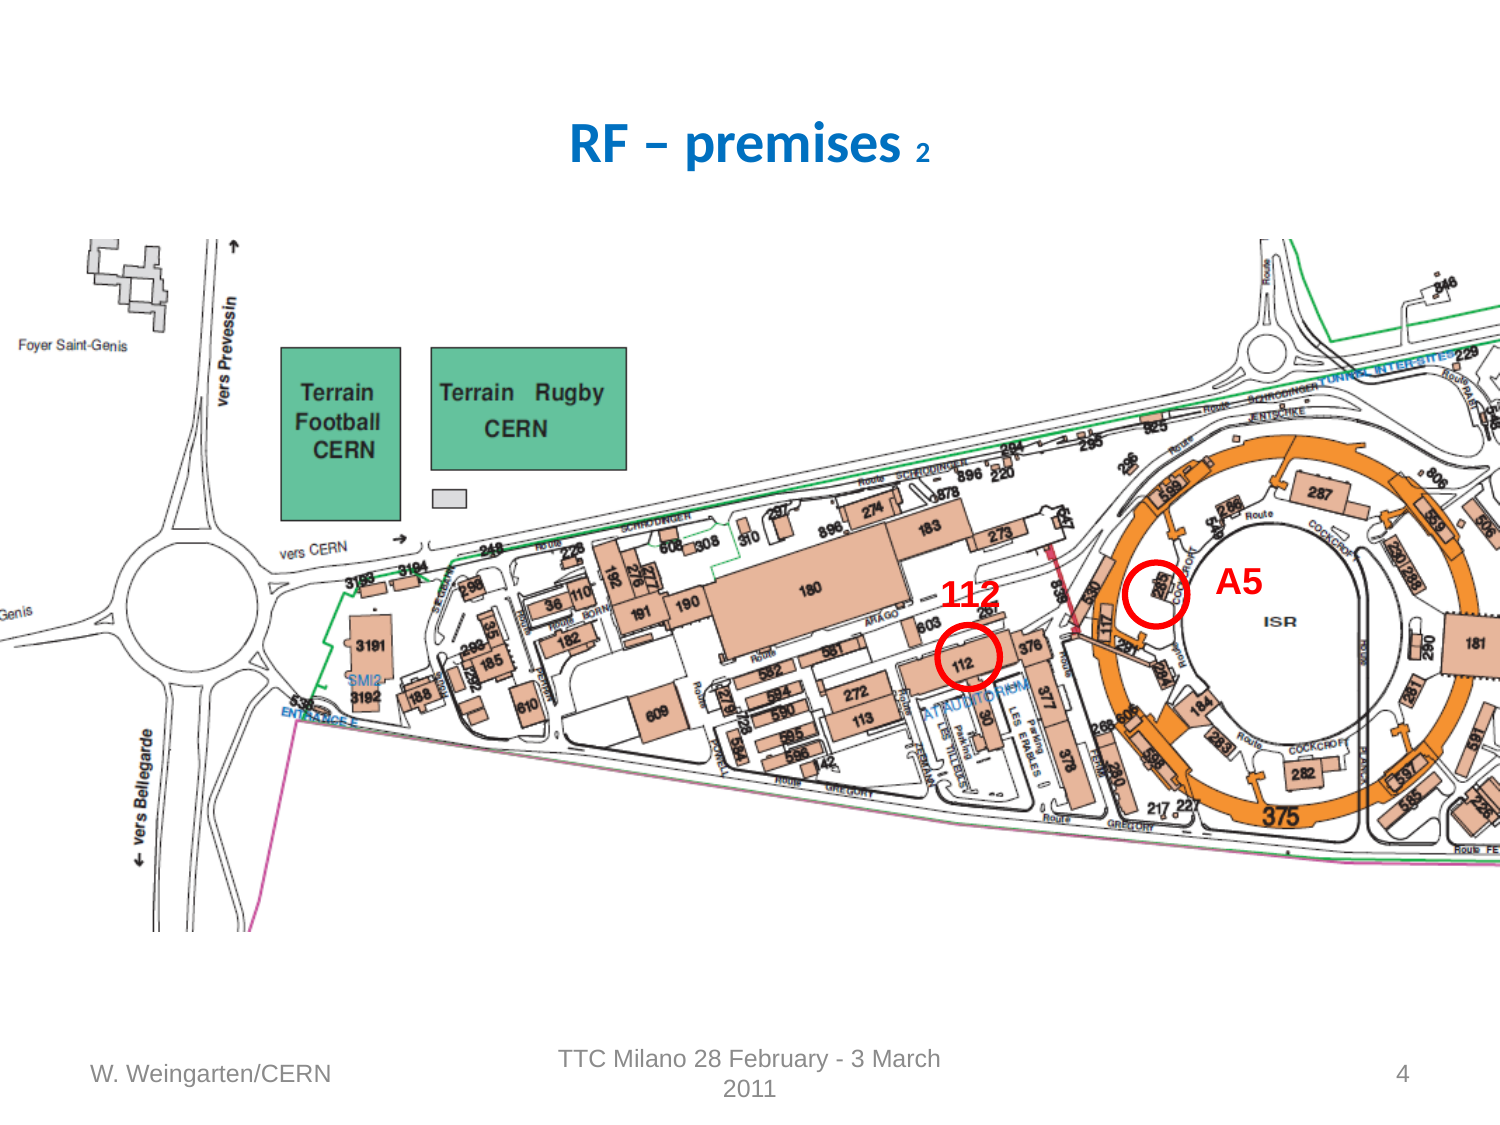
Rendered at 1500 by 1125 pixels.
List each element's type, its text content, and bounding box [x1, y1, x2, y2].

slide_number W. Weingarten/CERN [75, 1042, 425, 1103]
slide_number 4 [1074, 1042, 1425, 1103]
picture [0, 239, 1500, 932]
footer TTC Milano 28 February - 3 March 2011 [512, 1042, 988, 1103]
title RF – premises 2 [75, 45, 1425, 233]
